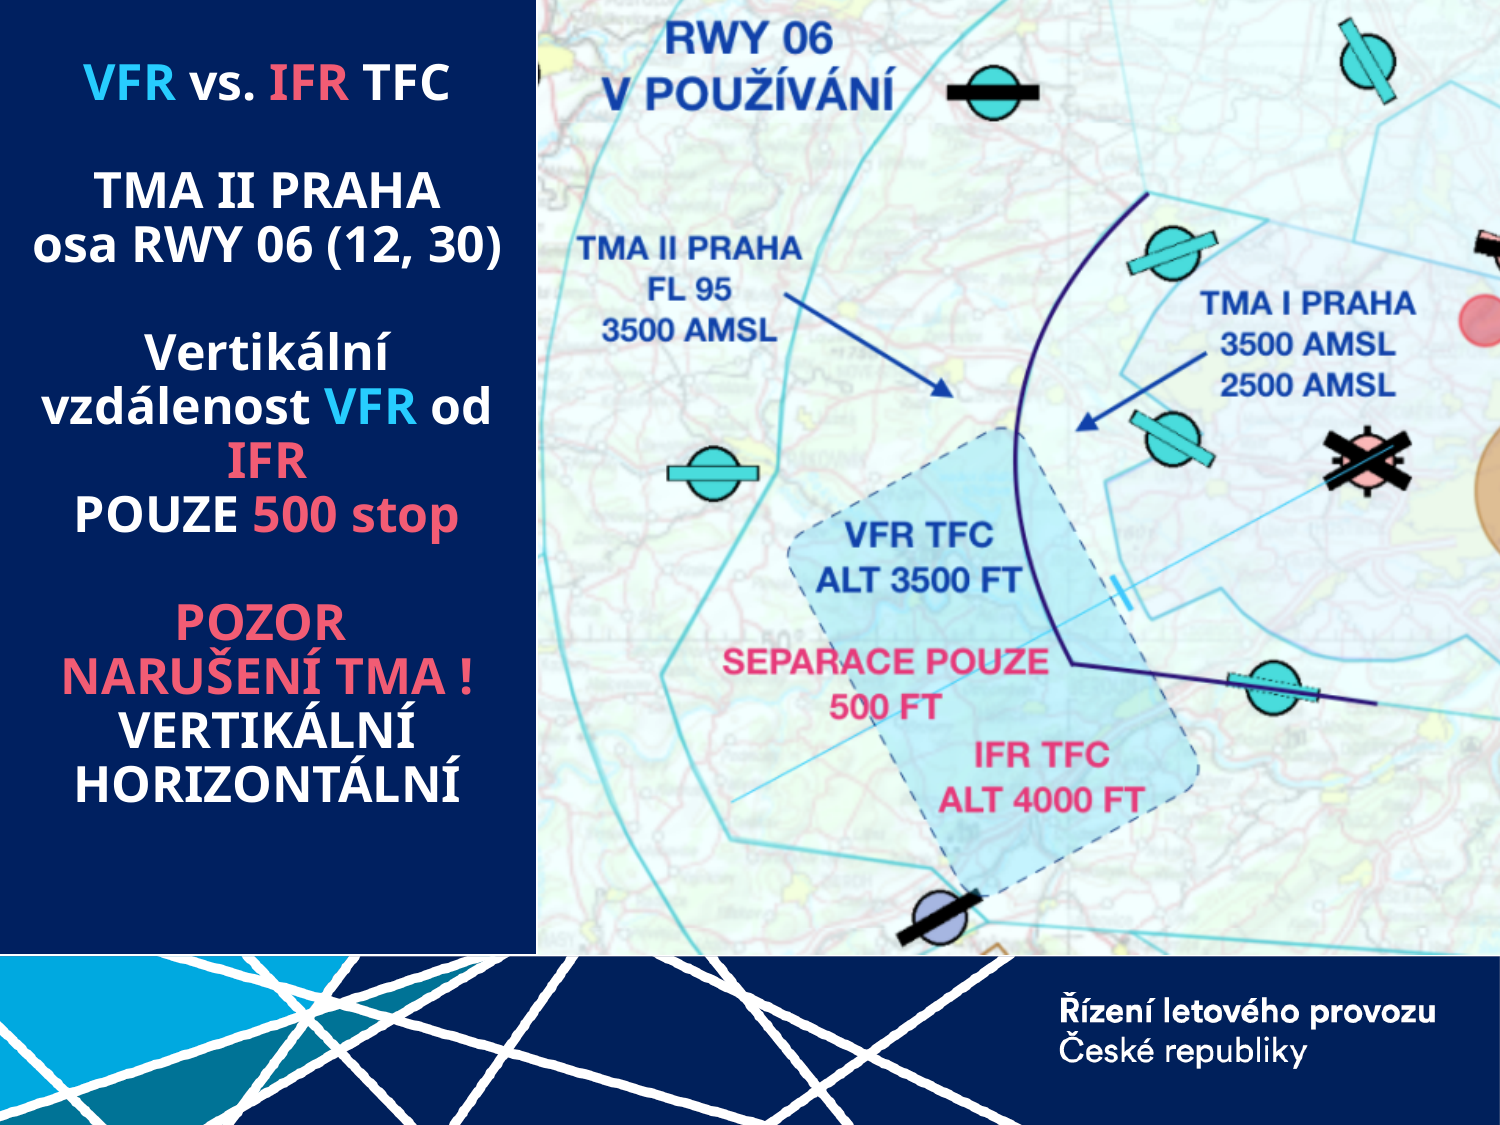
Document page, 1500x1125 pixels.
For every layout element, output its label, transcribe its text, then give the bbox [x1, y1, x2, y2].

picture [0, 0, 1500, 1125]
text_box VFR vs. IFR TFC TMA II PRAHA osa RWY 06 (12, 30) Vertikální vzdálenost VFR od IFR POUZE 500 stop POZOR NARUŠENÍ TMA ! VERTIKÁLNÍ HORIZONTÁLNÍ [0, 0, 536, 954]
